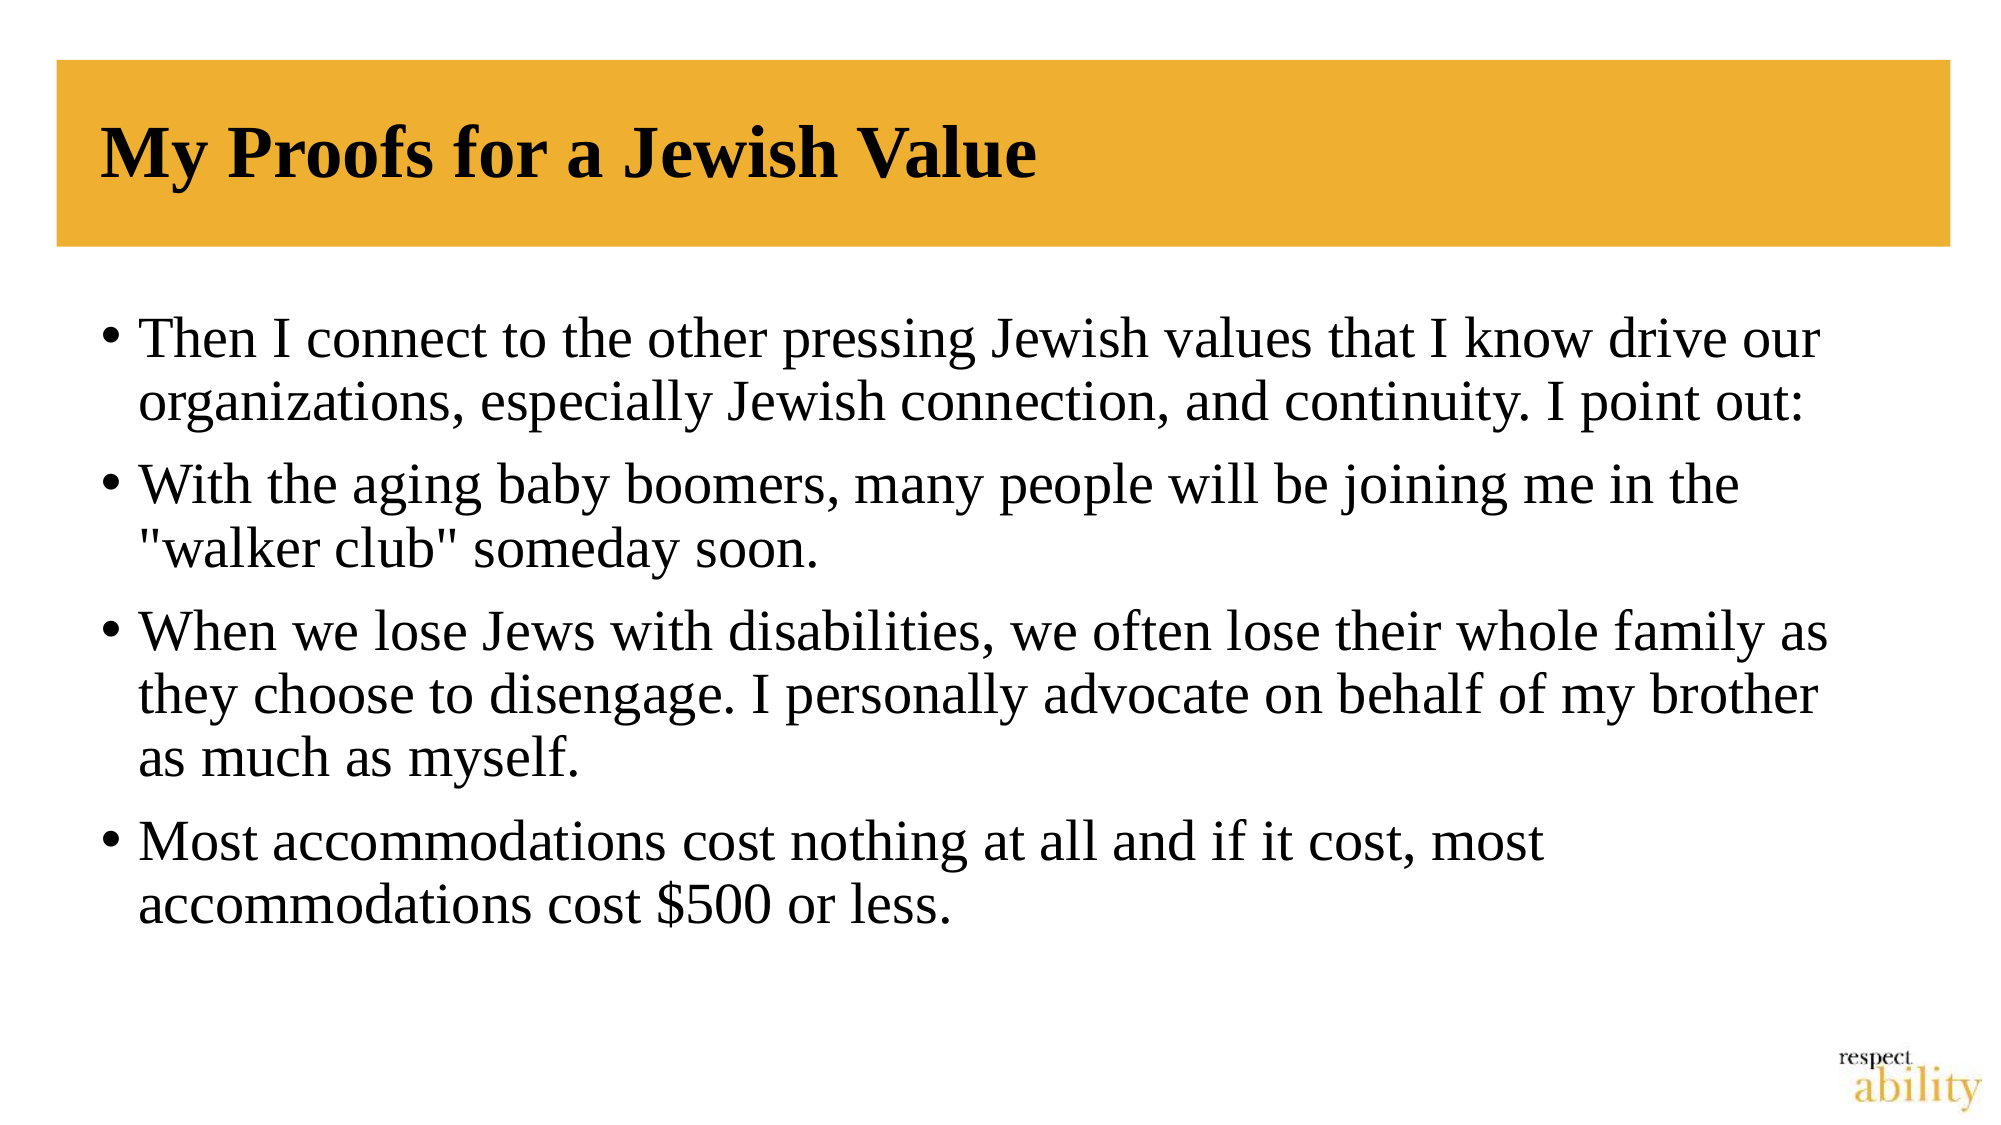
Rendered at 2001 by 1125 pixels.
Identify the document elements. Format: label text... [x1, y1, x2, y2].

list Then I connect to the other pressing Jewish values that I know drive our organizations, especially Jewish connection, and continuity. I point out: With the aging baby boomers, many people will be joining me in the "walker club" someday soon. When we lose Jews with disabilities, we often lose their whole family as they choose to disengage. I personally advocate on behalf of my brother as much as myself. Most accommodations cost nothing at all and if it cost, most accommodations cost $500 or less. [85, 299, 1863, 1014]
title My Proofs for a Jewish Value [85, 59, 1811, 247]
picture [1839, 1042, 1982, 1120]
